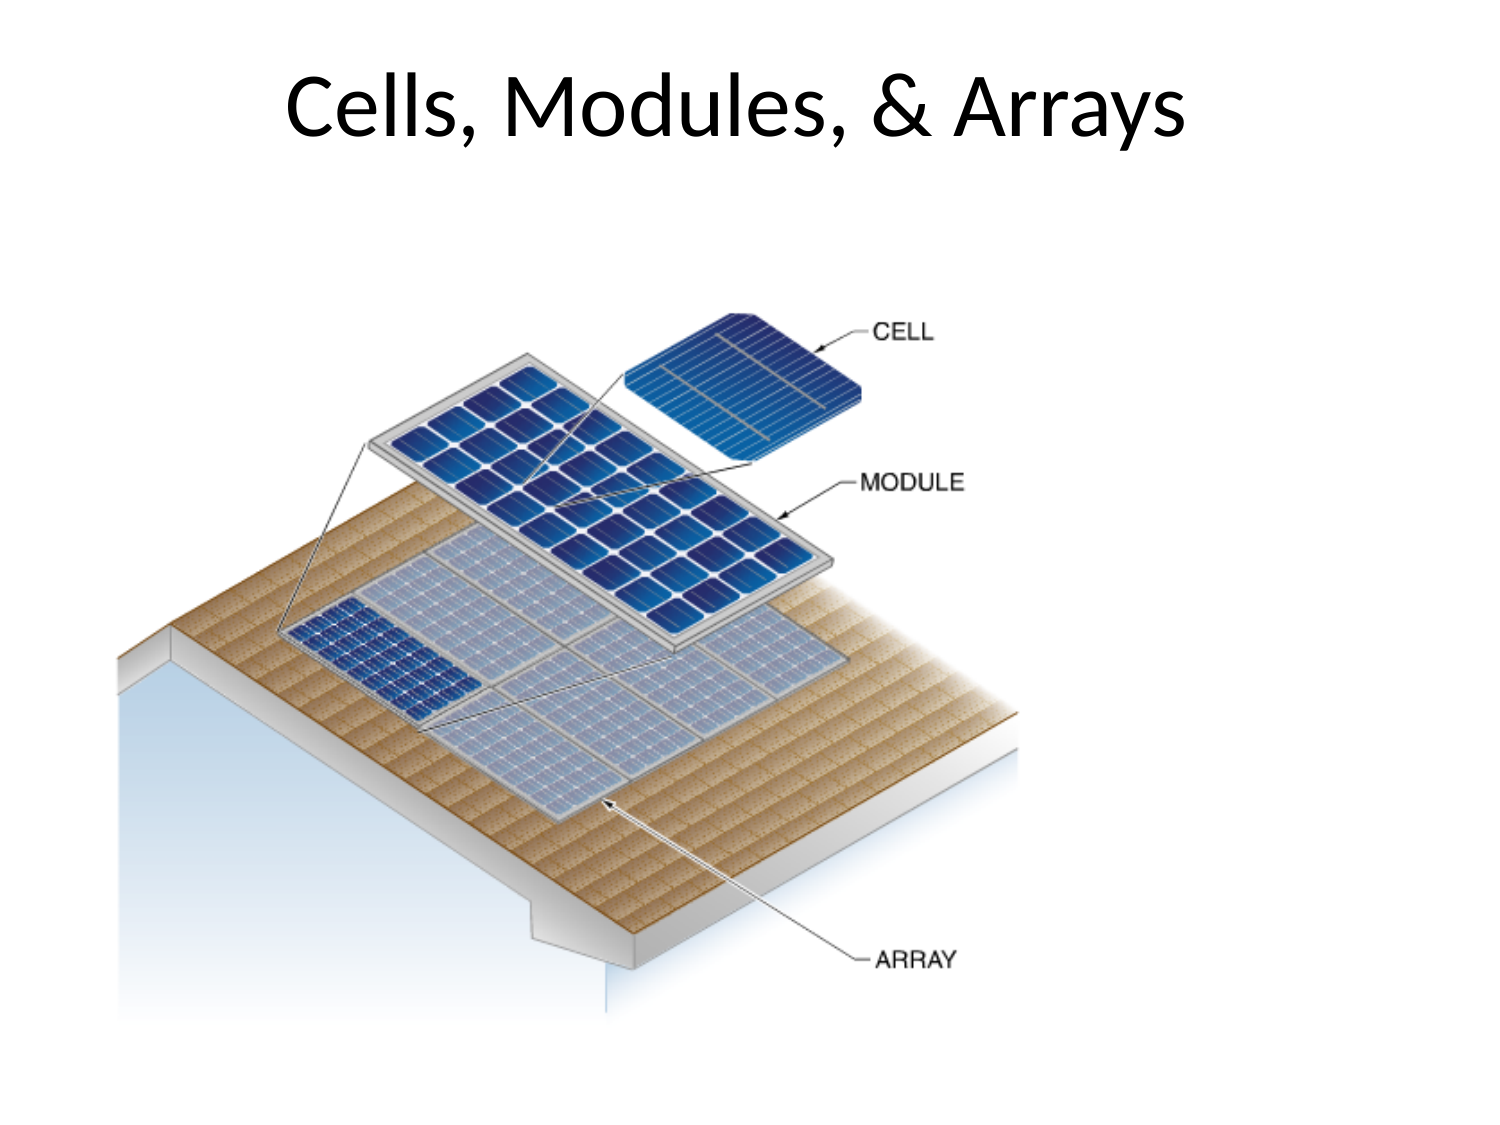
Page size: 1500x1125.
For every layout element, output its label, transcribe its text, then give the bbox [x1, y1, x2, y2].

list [0, 224, 1051, 1043]
title Cells, Modules, & Arrays [62, 0, 1413, 200]
